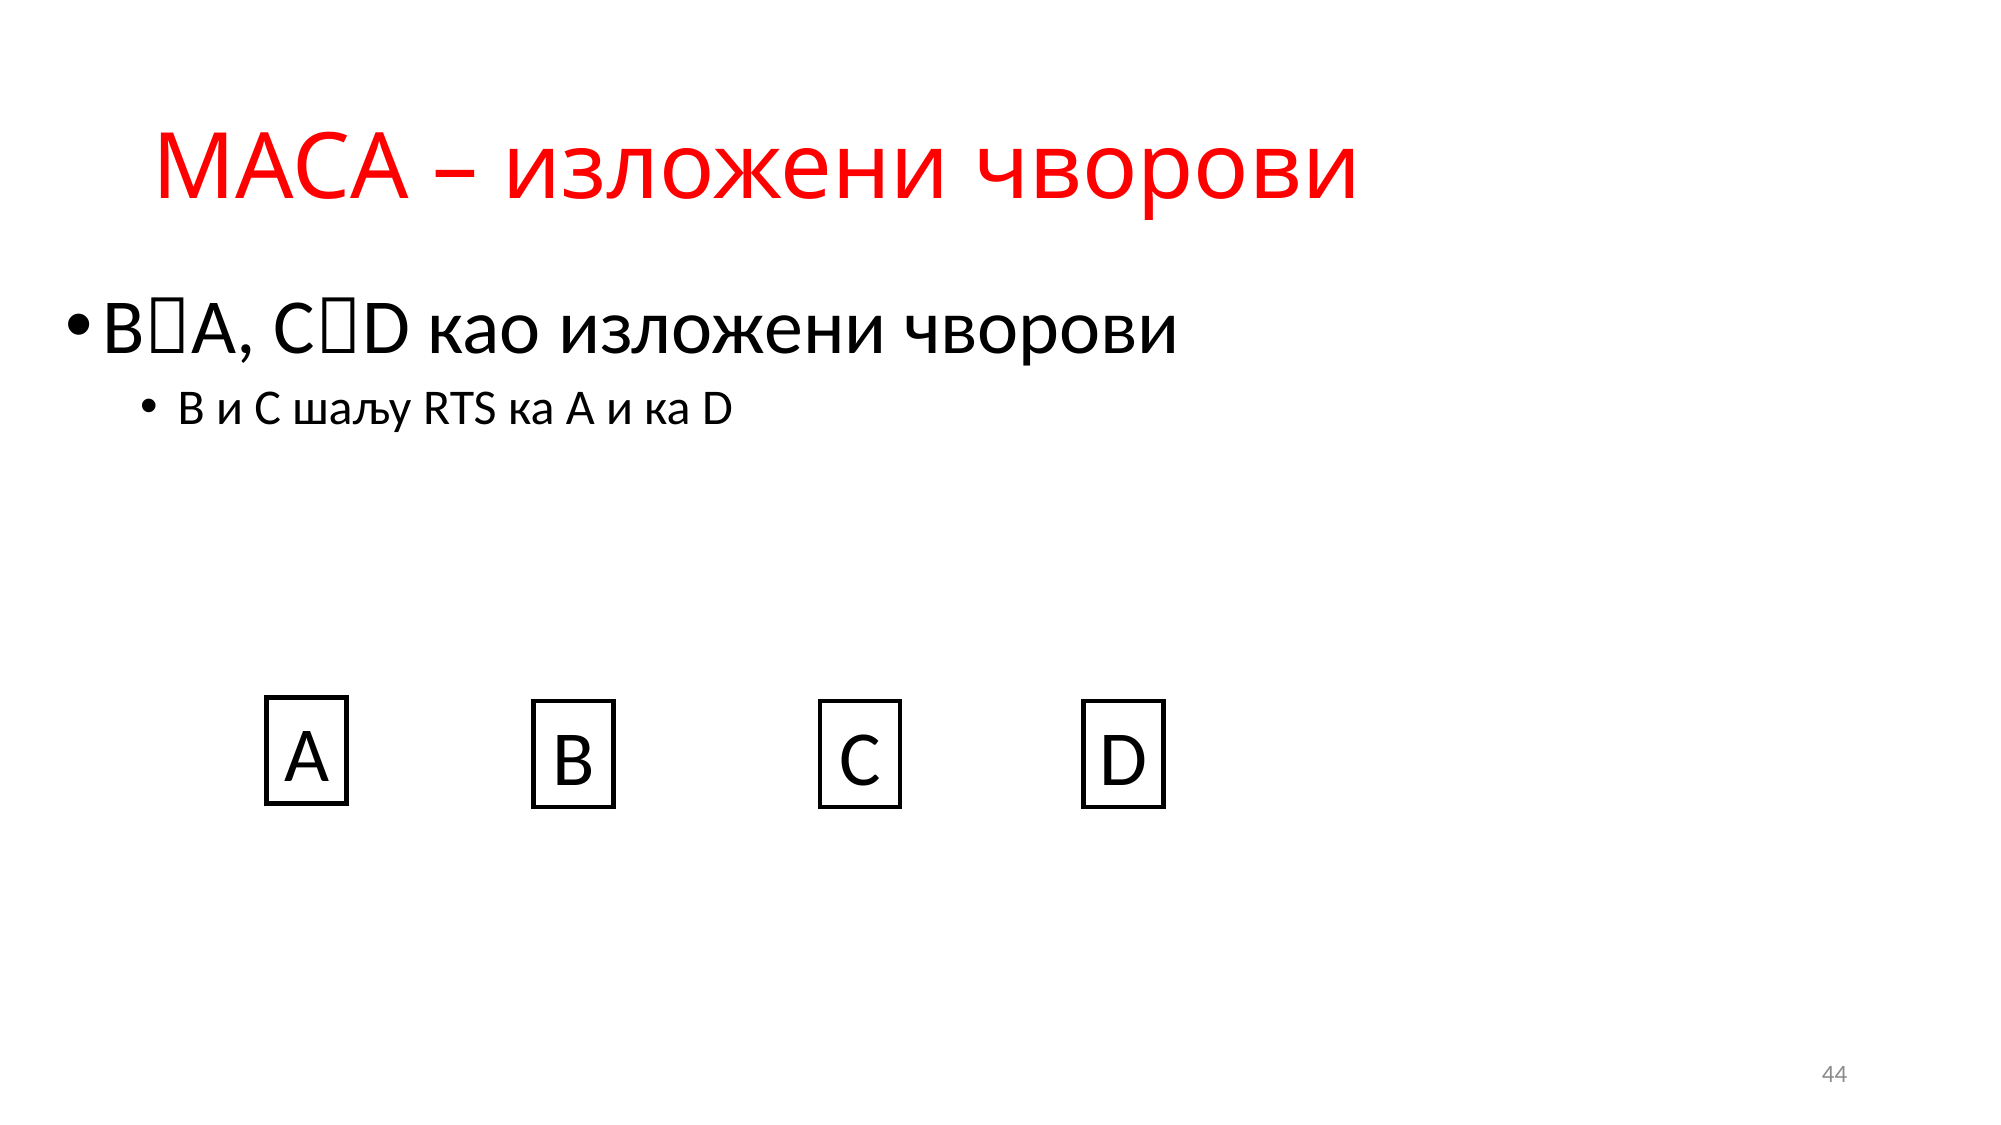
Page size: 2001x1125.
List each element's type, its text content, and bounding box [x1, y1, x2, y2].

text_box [266, 697, 1164, 808]
slide_number 44 [1412, 1042, 1863, 1103]
list BA, CD као изложени чворови B и C шаљу RTS ка A и ка D [50, 279, 1300, 1013]
title MACA – изложени чворови [137, 59, 1863, 278]
